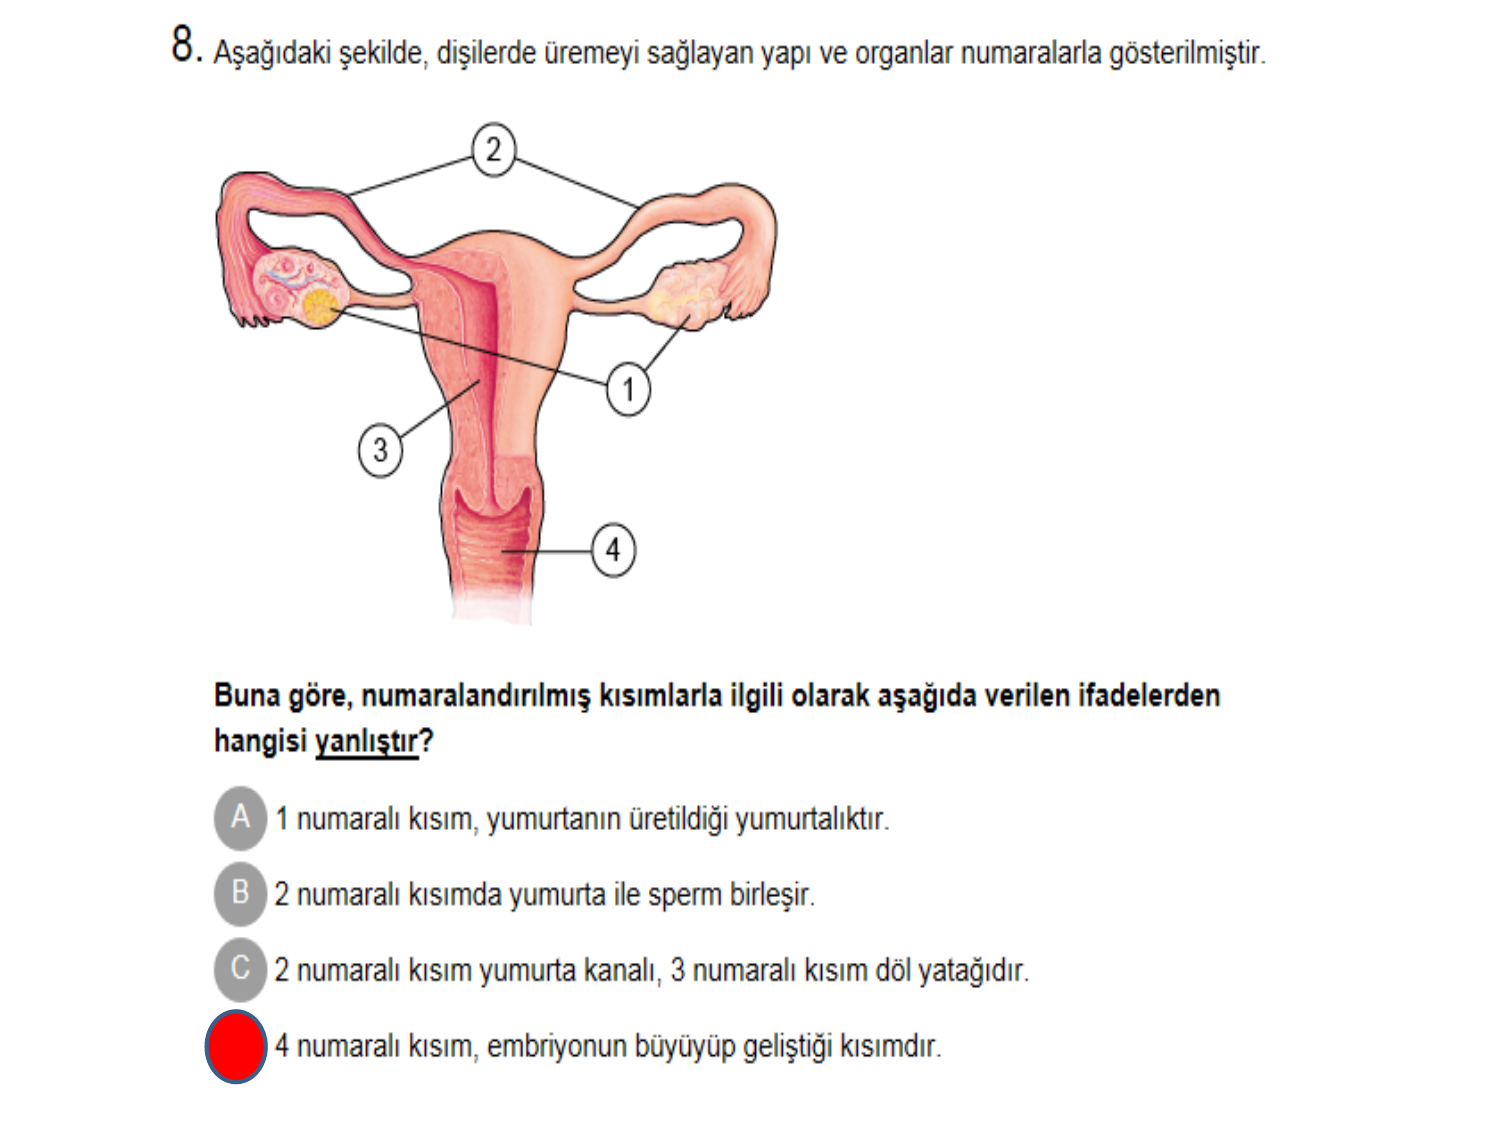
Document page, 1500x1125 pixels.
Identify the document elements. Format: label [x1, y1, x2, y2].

picture [159, 0, 1294, 1095]
